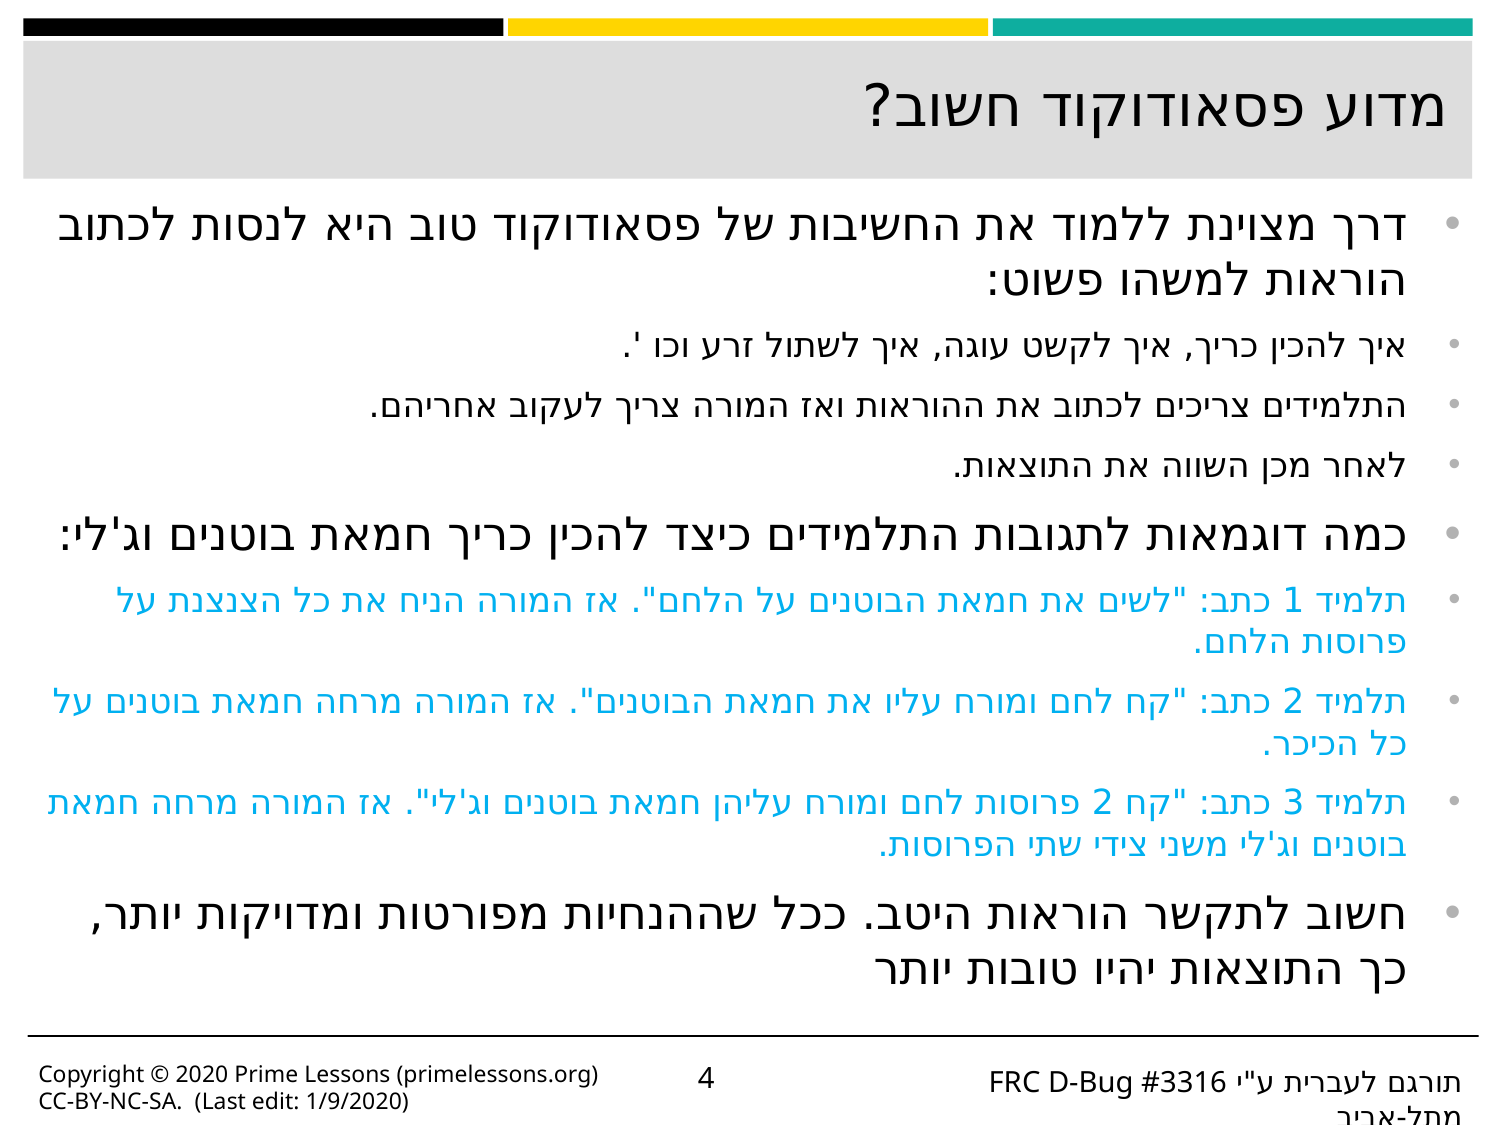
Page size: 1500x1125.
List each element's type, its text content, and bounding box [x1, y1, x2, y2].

footer Copyright © 2020 Prime Lessons (primelessons.org) CC-BY-NC-SA. (Last edit: 1/9/2020) [23, 1051, 622, 1112]
slide_number ‹#› [682, 1051, 810, 1112]
list דרך מצוינת ללמוד את החשיבות של פסאודוקוד טוב היא לנסות לכתוב הוראות למשהו פשוט: איך להכין כריך, איך לקשט עוגה, איך לשתול זרע וכו '. התלמידים צריכים לכתוב את ההוראות ואז המורה צריך לעקוב אחריהם. לאחר מכן השווה את התוצאות. כמה דוגמאות לתגובות התלמידים כיצד להכין כריך חמאת בוטנים וג'לי: תלמיד 1 כתב: "לשים את חמאת הבוטנים על הלחם". אז המורה הניח את כל הצנצנת על פרוסות הלחם. תלמיד 2 כתב: "קח לחם ומורח עליו את חמאת הבוטנים". אז המורה מרחה חמאת בוטנים על כל הכיכר. תלמיד 3 כתב: "קח 2 פרוסות לחם ומורח עליהן חמאת בוטנים וג'לי". אז המורה מרחה חמאת בוטנים וג'לי משני צידי שתי הפרוסות. חשוב לתקשר הוראות היטב. ככל שההנחיות מפורטות ומדויקות יותר, כך התוצאות יהיו טובות יותר [25, 187, 1475, 1021]
title מדוע פסאודוקוד חשוב? [28, 60, 1464, 148]
